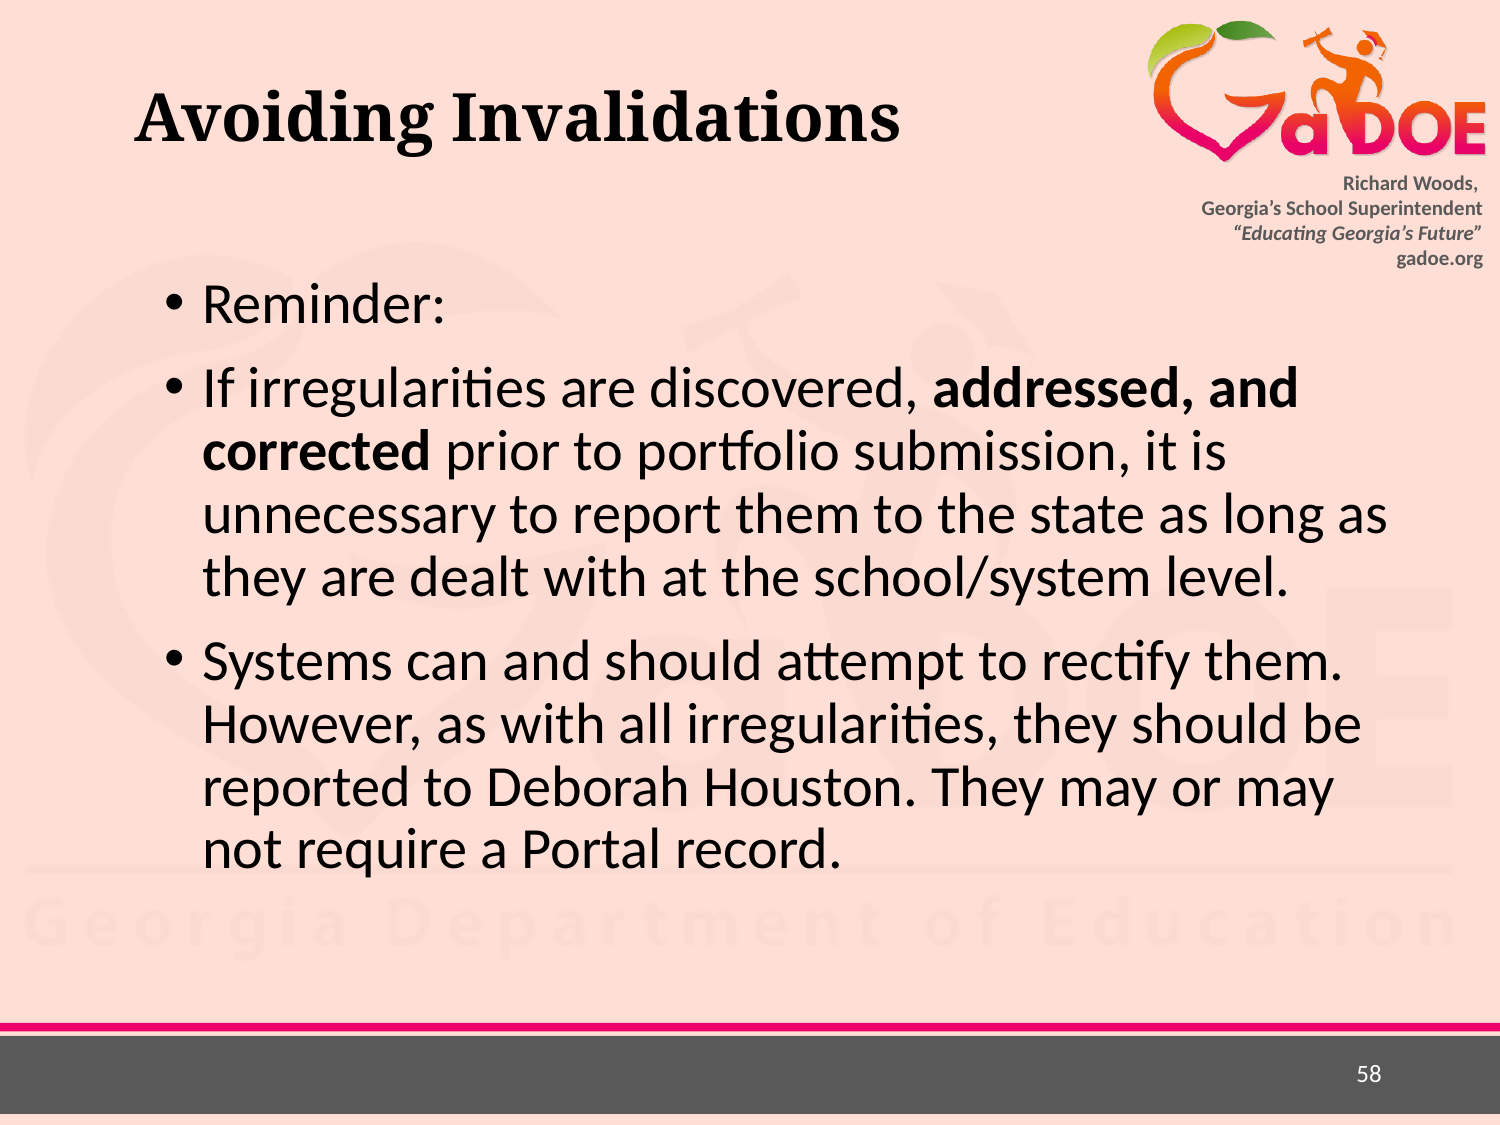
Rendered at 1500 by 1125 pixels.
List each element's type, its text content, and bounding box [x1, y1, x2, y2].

title Avoiding Invalidations [120, 76, 1157, 164]
slide_number 58 [1059, 1042, 1397, 1103]
list Reminder: If irregularities are discovered, addressed, and corrected prior to portfolio submission, it is unnecessary to report them to the state as long as they are dealt with at the school/system level. Systems can and should attempt to rectify them. However, as with all irregularities, they should be reported to Deborah Houston. They may or may not require a Portal record. [149, 265, 1444, 980]
picture [19, 235, 1473, 980]
picture [1135, 8, 1499, 164]
